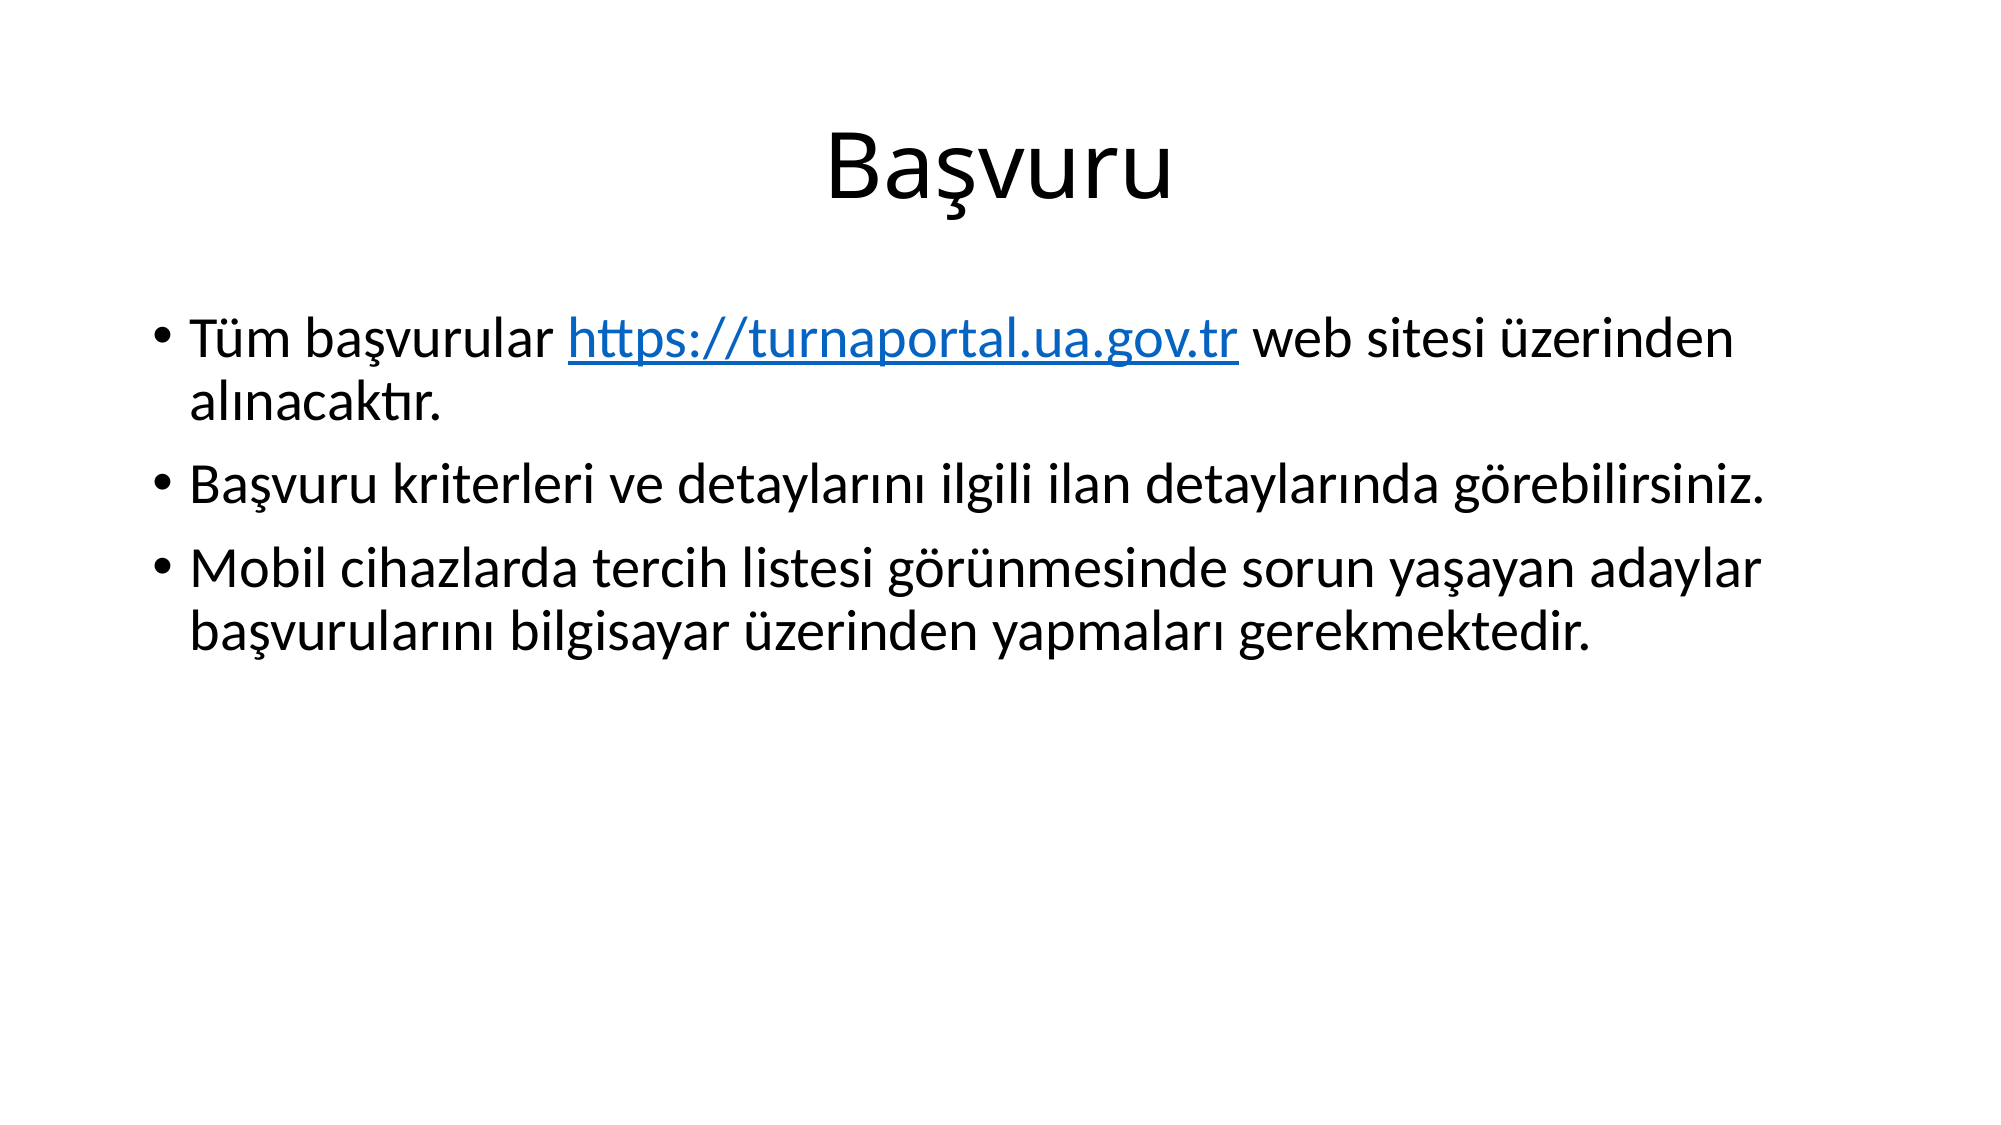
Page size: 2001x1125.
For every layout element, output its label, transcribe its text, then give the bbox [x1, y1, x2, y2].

title Başvuru [137, 59, 1863, 278]
list Tüm başvurular https://turnaportal.ua.gov.tr web sitesi üzerinden alınacaktır. Başvuru kriterleri ve detaylarını ilgili ilan detaylarında görebilirsiniz. Mobil cihazlarda tercih listesi görünmesinde sorun yaşayan adaylar başvurularını bilgisayar üzerinden yapmaları gerekmektedir. [137, 299, 1863, 1014]
